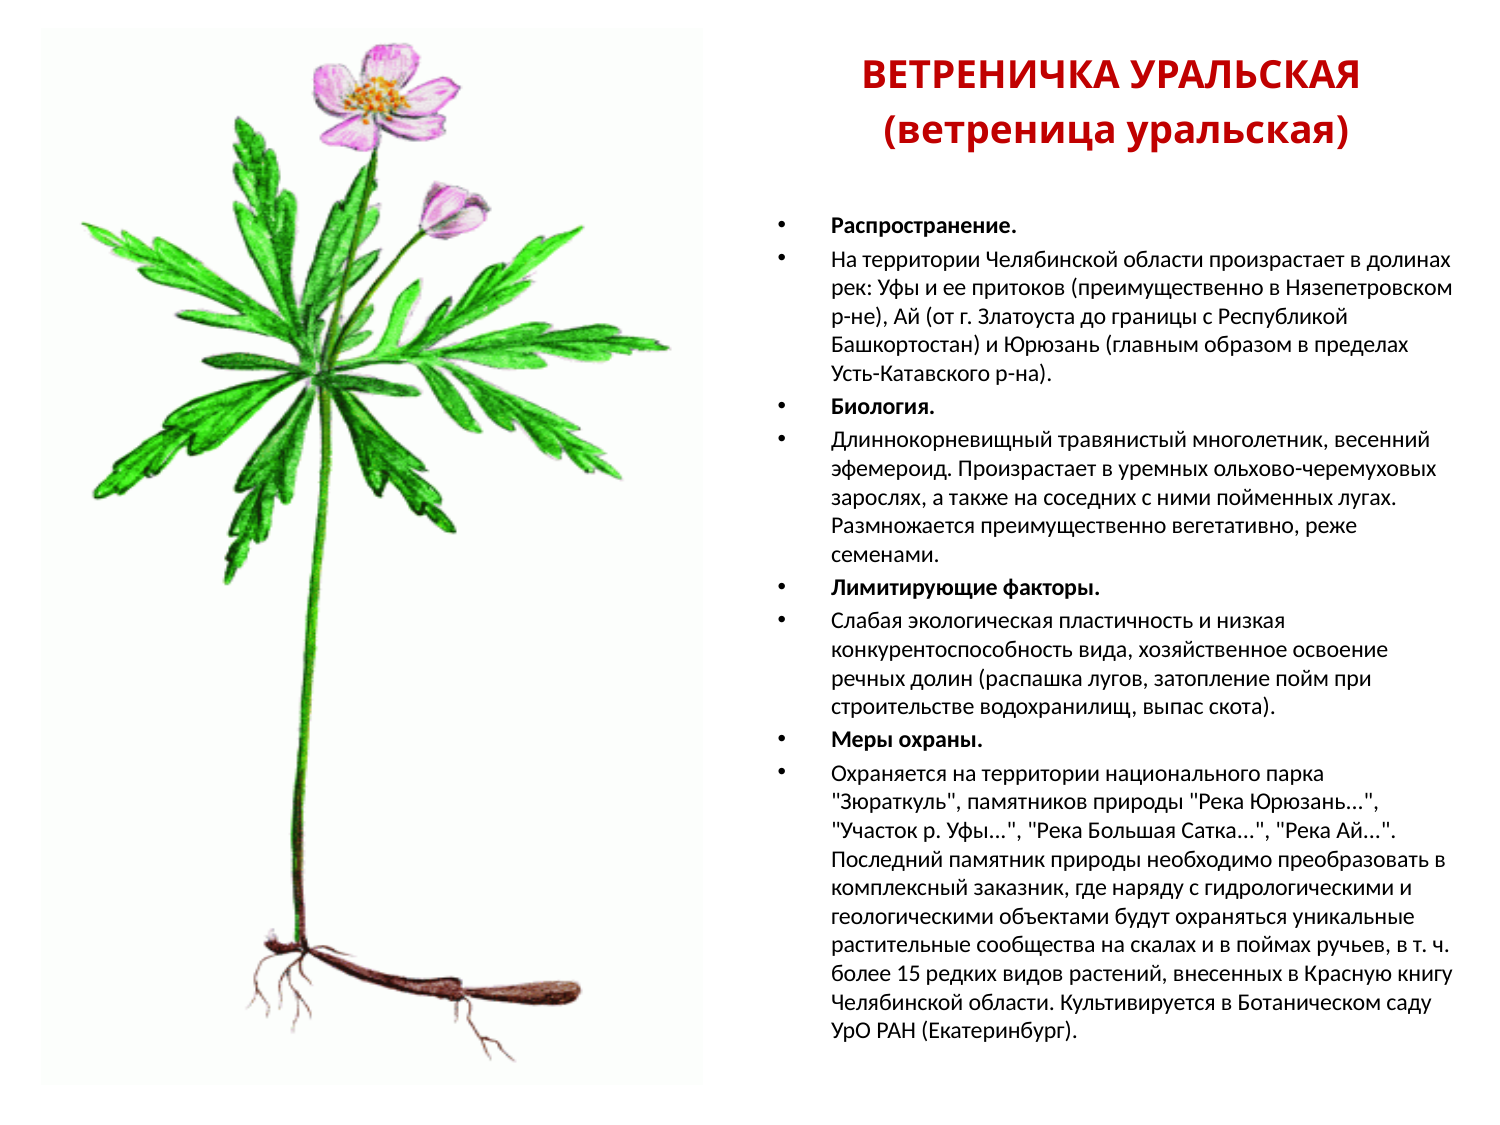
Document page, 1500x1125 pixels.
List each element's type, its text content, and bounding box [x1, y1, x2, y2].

list ВЕТРЕНИЧКА УРАЛЬСКАЯ (ветреница уральская) Распространение. На территории Челябинской области произрастает в долинах рек: Уфы и ее притоков (преимущественно в Нязепетровском р-не), Ай (от г. Златоуста до границы с Республикой Башкортостан) и Юрюзань (главным образом в пределах Усть-Катавского р-на). Биология. Длиннокорневищный травянистый многолетник, весенний эфемероид. Произрастает в уремных ольхово-черемуховых зарослях, а также на соседних с ними пойменных лугах. Размножается преимущественно вегетативно, реже семенами. Лимитирующие факторы. Слабая экологическая пластичность и низкая конкурентоспособность вида, хозяйственное освоение речных долин (распашка лугов, затопление пойм при строительстве водохранилищ, выпас скота). Меры охраны. Охраняется на территории национального парка "Зюраткуль", памятников природы "Река Юрюзань...", "Участок р. Уфы...", "Река Большая Сатка...", "Река Ай...". Последний памятник природы необходимо преобразовать в комплексный заказник, где наряду с гидрологическими и геологическими объектами будут охраняться уникальные растительные сообщества на скалах и в поймах ручьев, в т. ч. более 15 редких видов растений, внесенных в Красную книгу Челябинской области. Культивируется в Ботаническом саду УрО РАН (Екатеринбург). [762, 42, 1471, 1083]
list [41, 28, 703, 1086]
